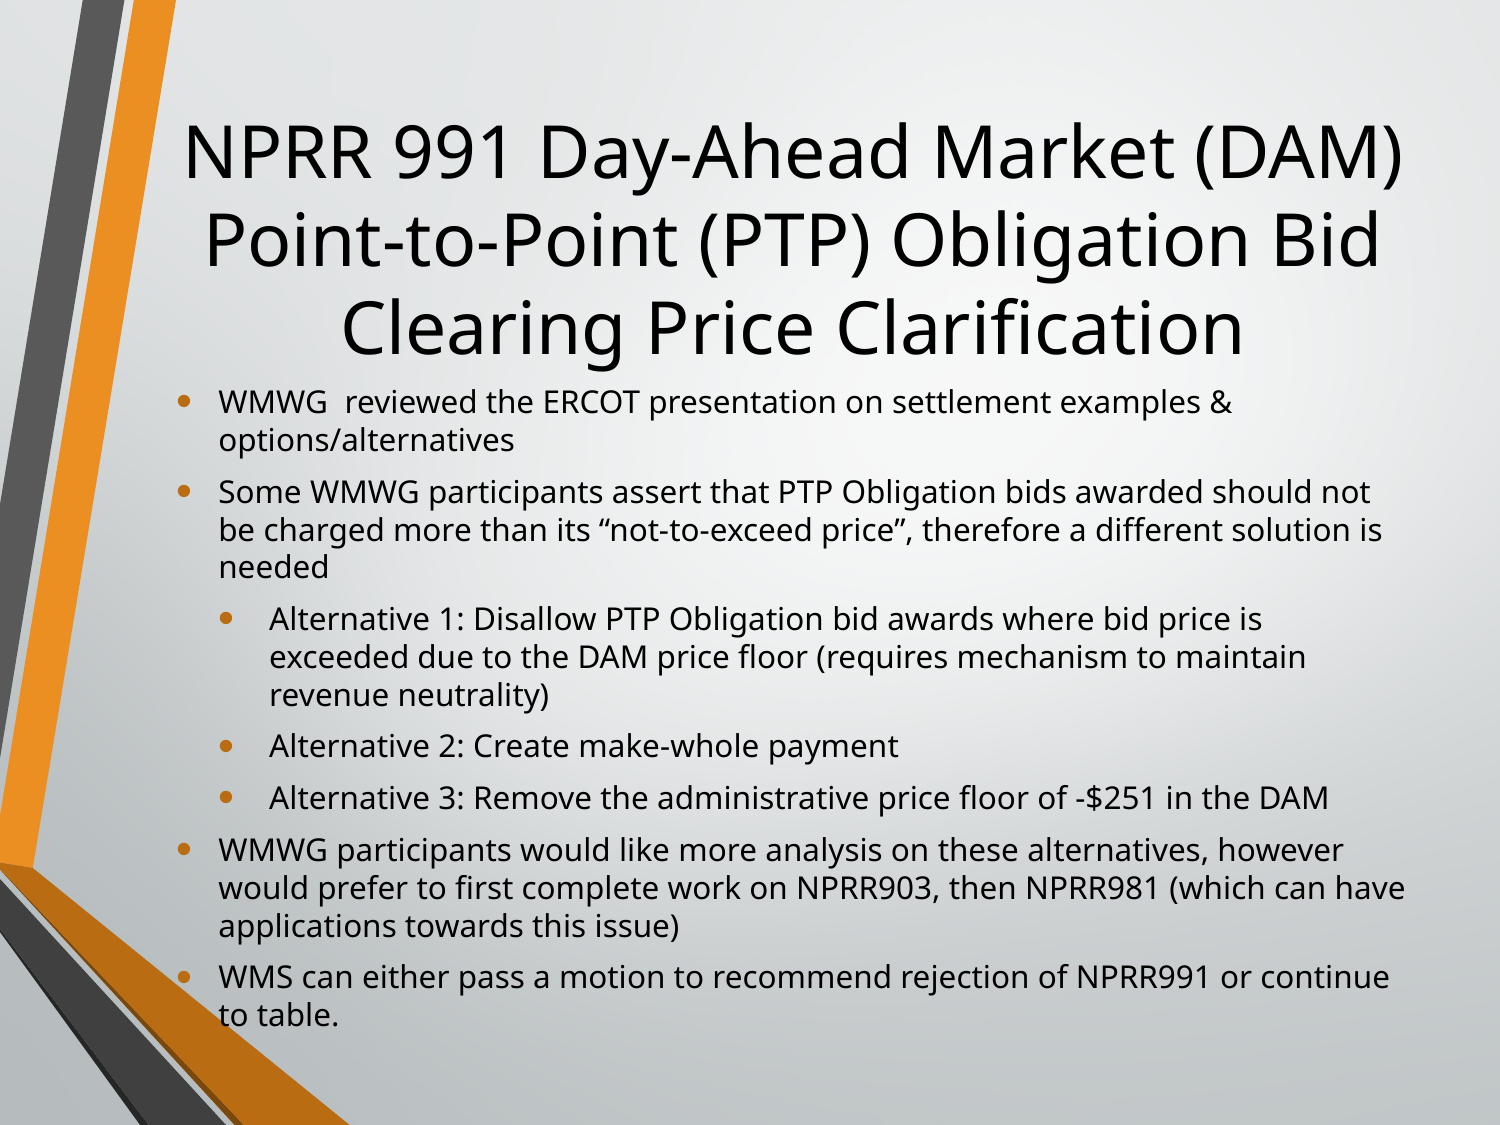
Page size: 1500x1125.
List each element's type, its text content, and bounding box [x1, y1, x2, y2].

title NPRR 991 Day-Ahead Market (DAM) Point-to-Point (PTP) Obligation Bid Clearing Price Clarification [161, 75, 1425, 370]
list WMWG reviewed the ERCOT presentation on settlement examples & options/alternatives Some WMWG participants assert that PTP Obligation bids awarded should not be charged more than its “not-to-exceed price”, therefore a different solution is needed Alternative 1: Disallow PTP Obligation bid awards where bid price is exceeded due to the DAM price floor (requires mechanism to maintain revenue neutrality) Alternative 2: Create make-whole payment Alternative 3: Remove the administrative price floor of -$251 in the DAM WMWG participants would like more analysis on these alternatives, however would prefer to first complete work on NPRR903, then NPRR981 (which can have applications towards this issue) WMS can either pass a motion to recommend rejection of NPRR991 or continue to table. [161, 370, 1425, 1046]
